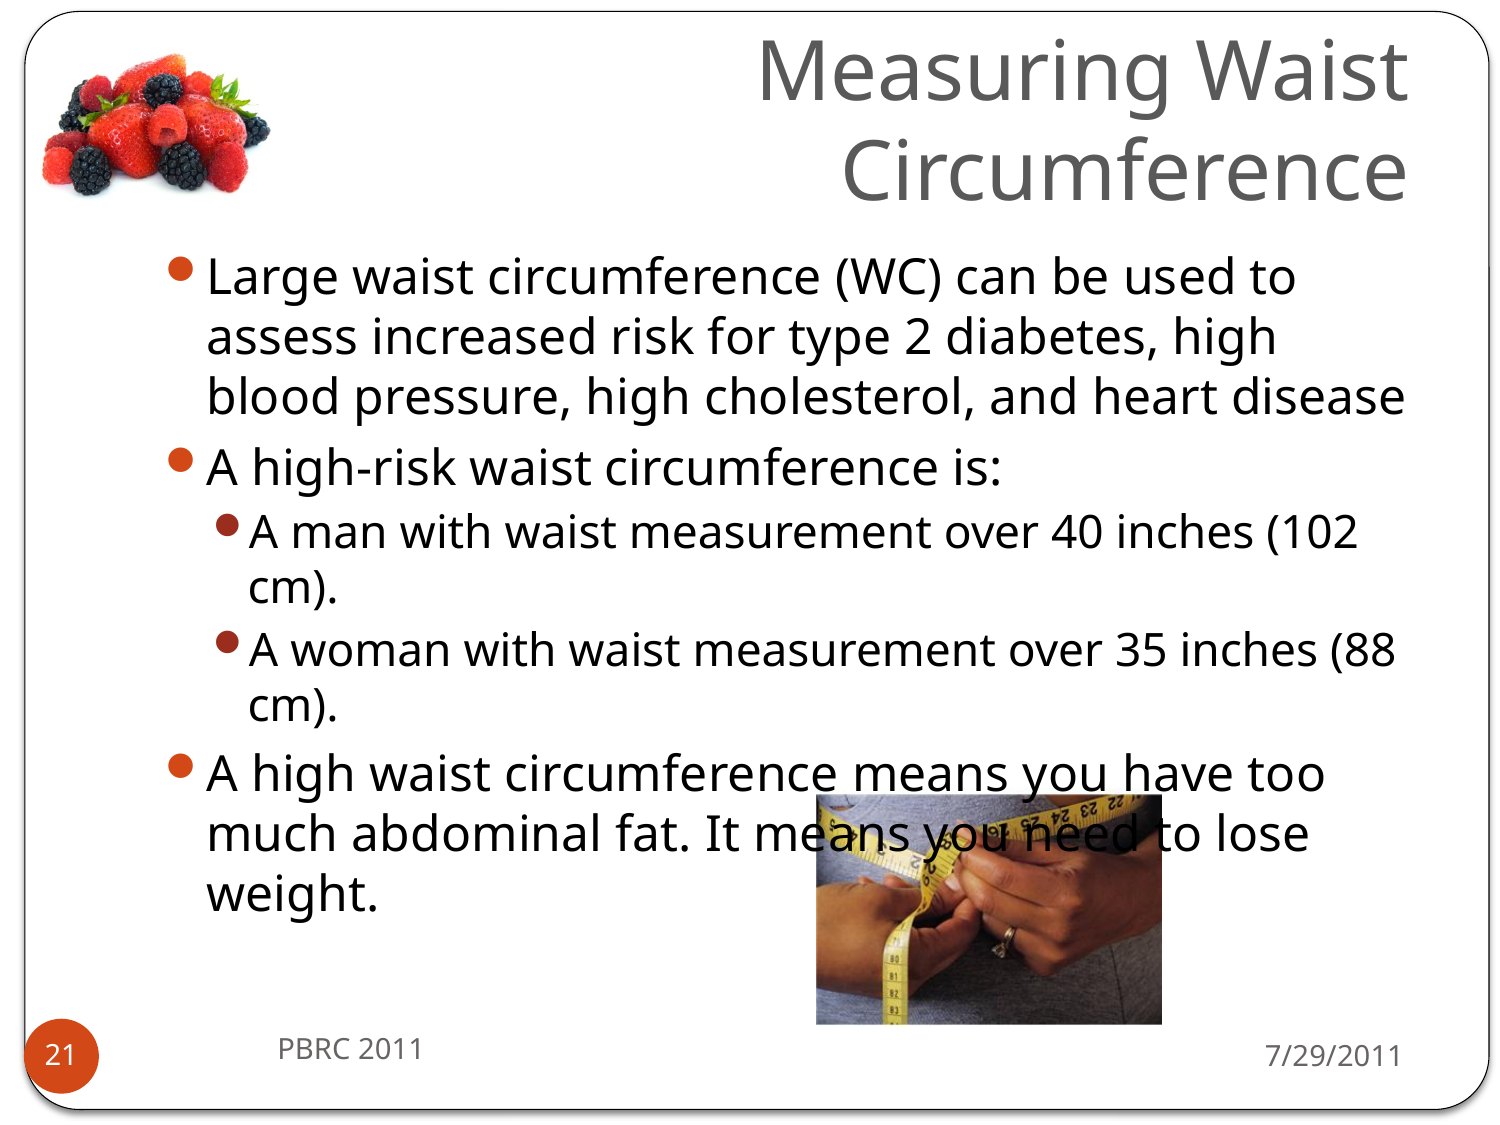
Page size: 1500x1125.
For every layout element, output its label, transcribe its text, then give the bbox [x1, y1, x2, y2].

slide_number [1012, 1015, 1419, 1094]
list Large waist circumference (WC) can be used to assess increased risk for type 2 diabetes, high blood pressure, high cholesterol, and heart disease A high-risk waist circumference is: A man with waist measurement over 40 inches (102 cm). A woman with waist measurement over 35 inches (88 cm). A high waist circumference means you have too much abdominal fat. It means you need to lose weight. [150, 237, 1425, 988]
picture [29, 49, 262, 211]
picture [816, 737, 1162, 1083]
footer PBRC 2011 [262, 1012, 800, 1088]
slide_number 21 [23, 1018, 99, 1094]
title Measuring Waist Circumference [262, 45, 1425, 233]
